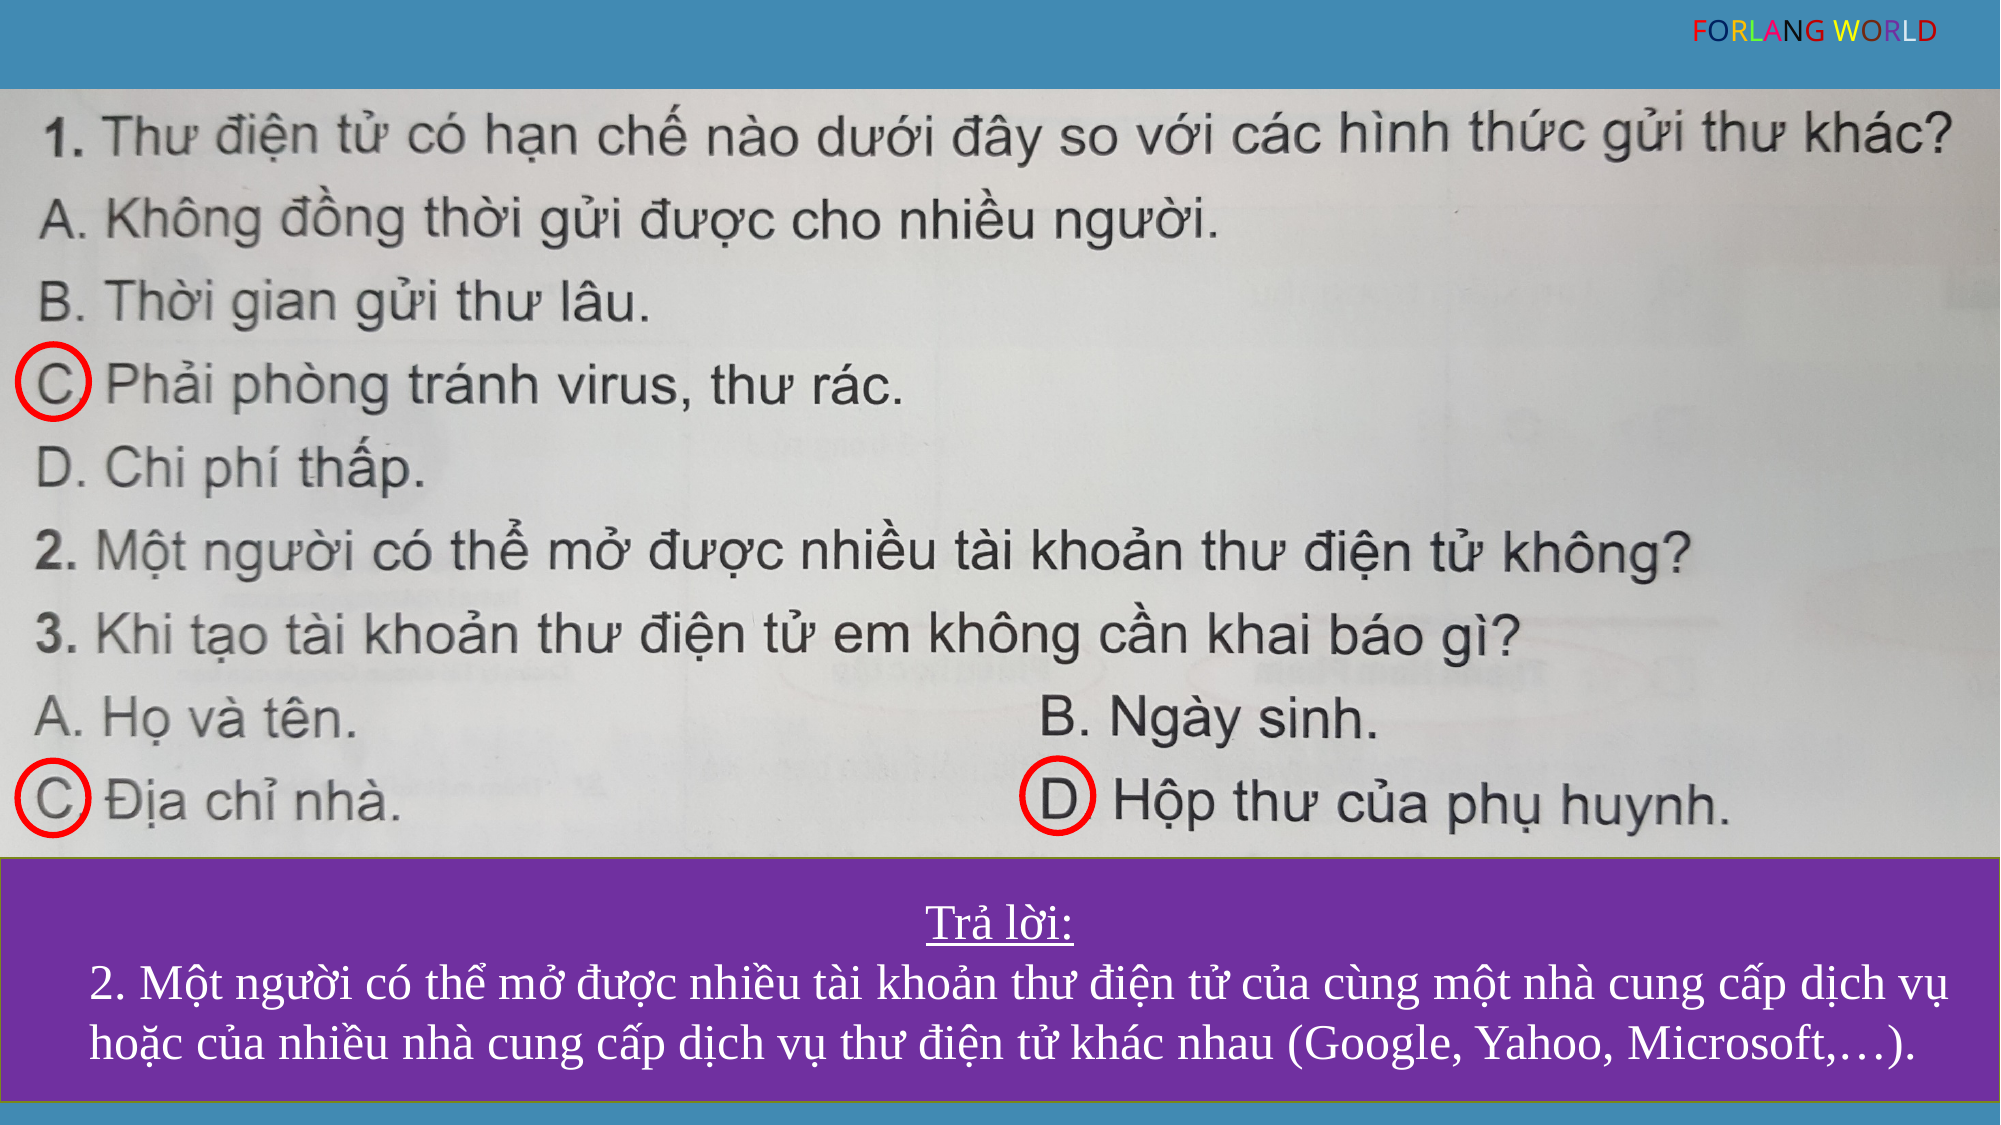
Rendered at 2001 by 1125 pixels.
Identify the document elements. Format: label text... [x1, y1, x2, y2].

text_box FORLANG WORLD [1677, 4, 2000, 55]
picture [0, 89, 2000, 858]
text_box Trả lời: 2. Một người có thể mở được nhiều tài khoản thư điện tử của cùng một nhà cung cấp dịch vụ hoặc của nhiều nhà cung cấp dịch vụ thư điện tử khác nhau (Google, Yahoo, Microsoft,…). [0, 858, 2000, 1103]
